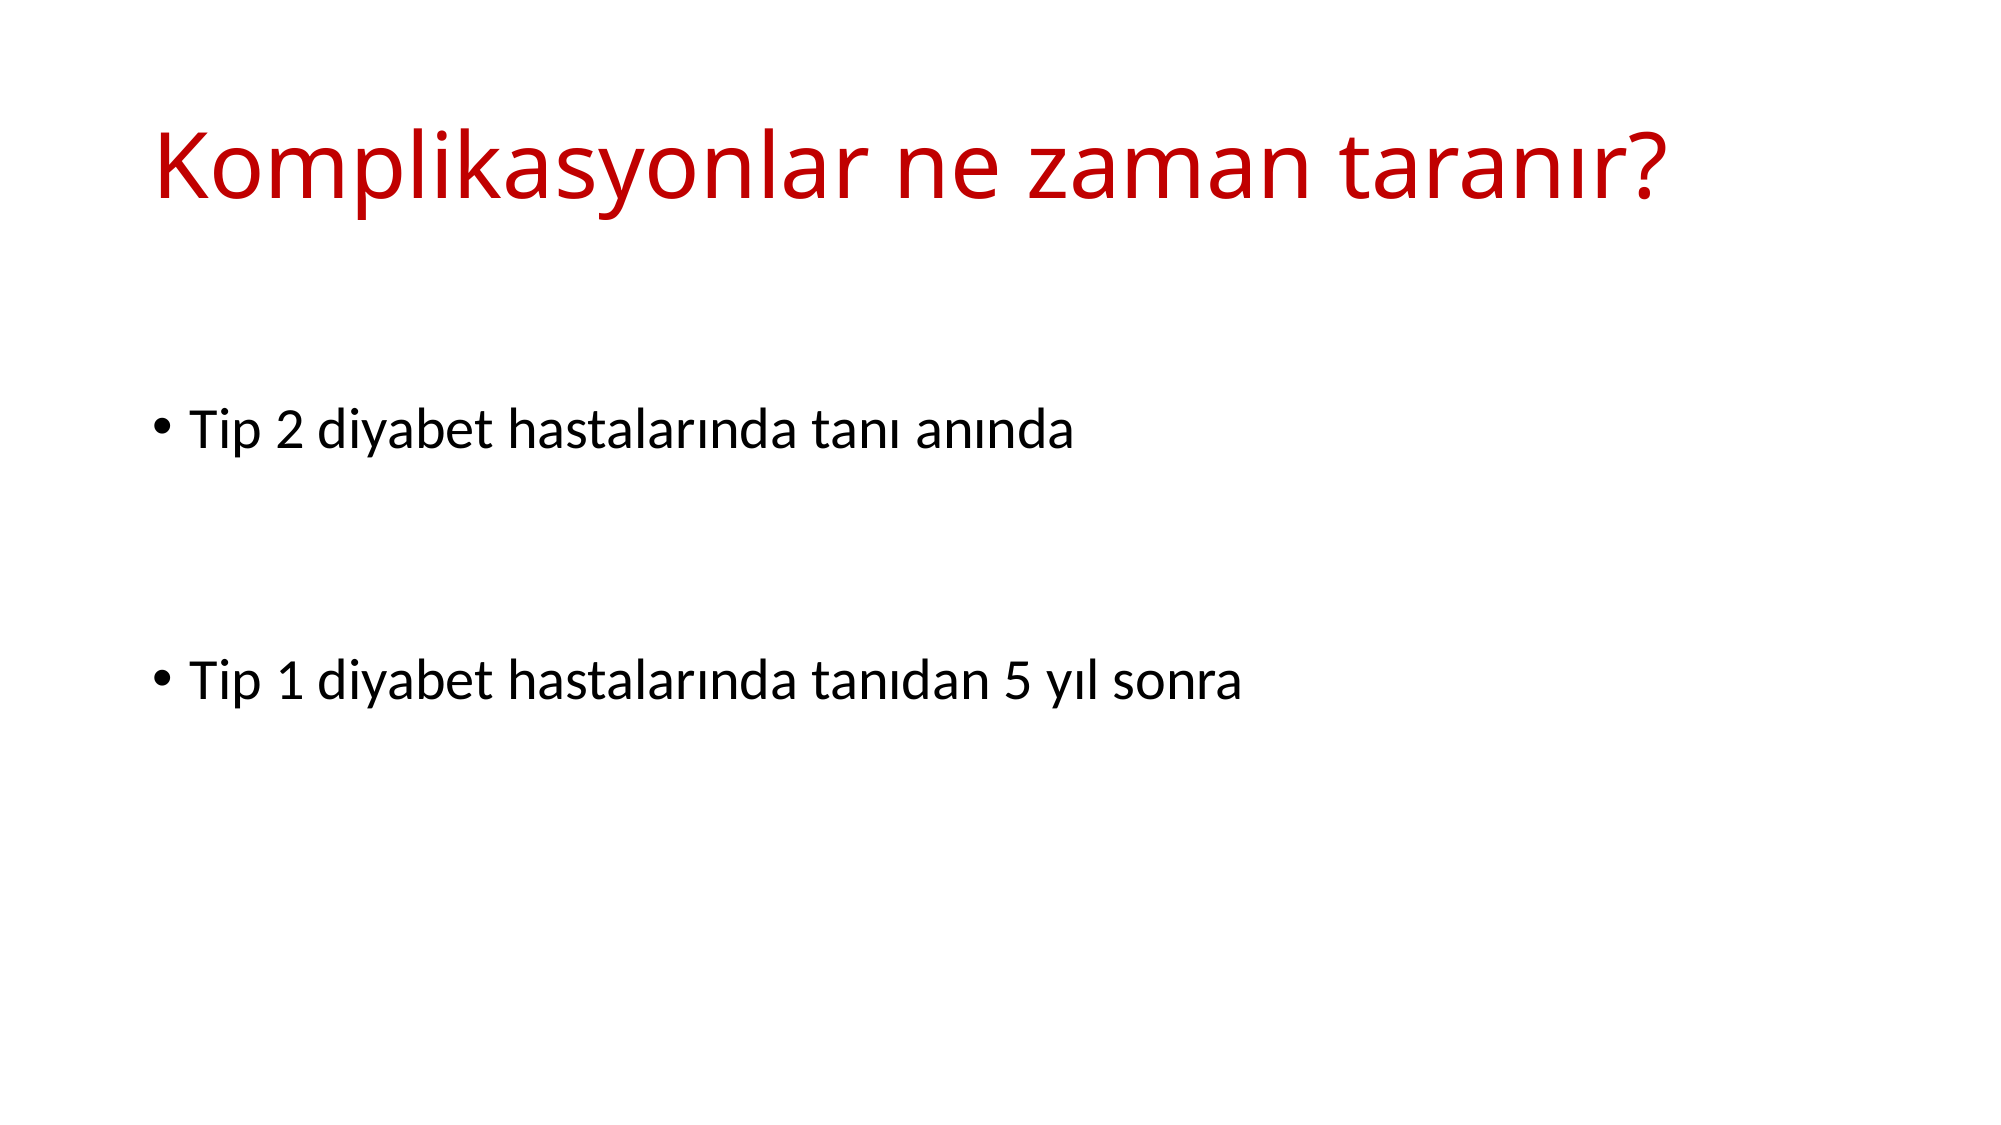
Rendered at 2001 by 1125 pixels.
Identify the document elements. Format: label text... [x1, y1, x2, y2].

title Komplikasyonlar ne zaman taranır? [137, 59, 1863, 278]
list Tip 2 diyabet hastalarında tanı anında Tip 1 diyabet hastalarında tanıdan 5 yıl sonra [137, 299, 1863, 858]
